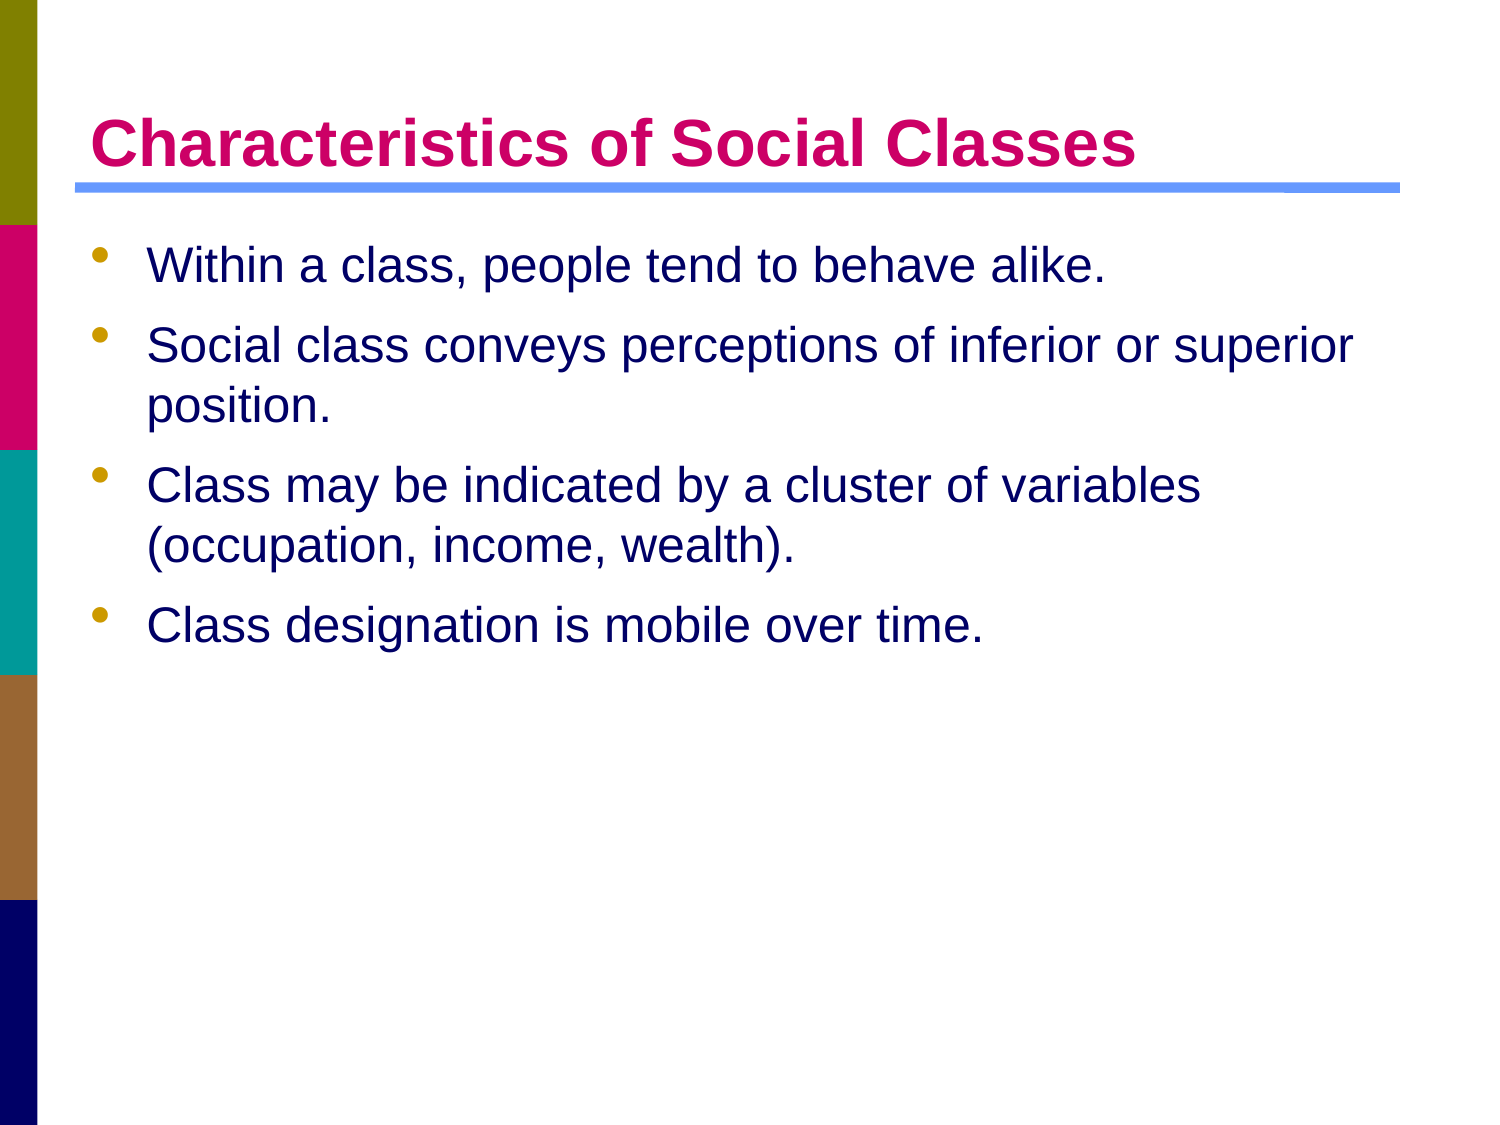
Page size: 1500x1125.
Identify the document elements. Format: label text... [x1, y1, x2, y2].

list Within a class, people tend to behave alike. Social class conveys perceptions of inferior or superior position. Class may be indicated by a cluster of variables (occupation, income, wealth). Class designation is mobile over time. [74, 224, 1426, 1006]
title Characteristics of Social Classes [74, 45, 1426, 188]
